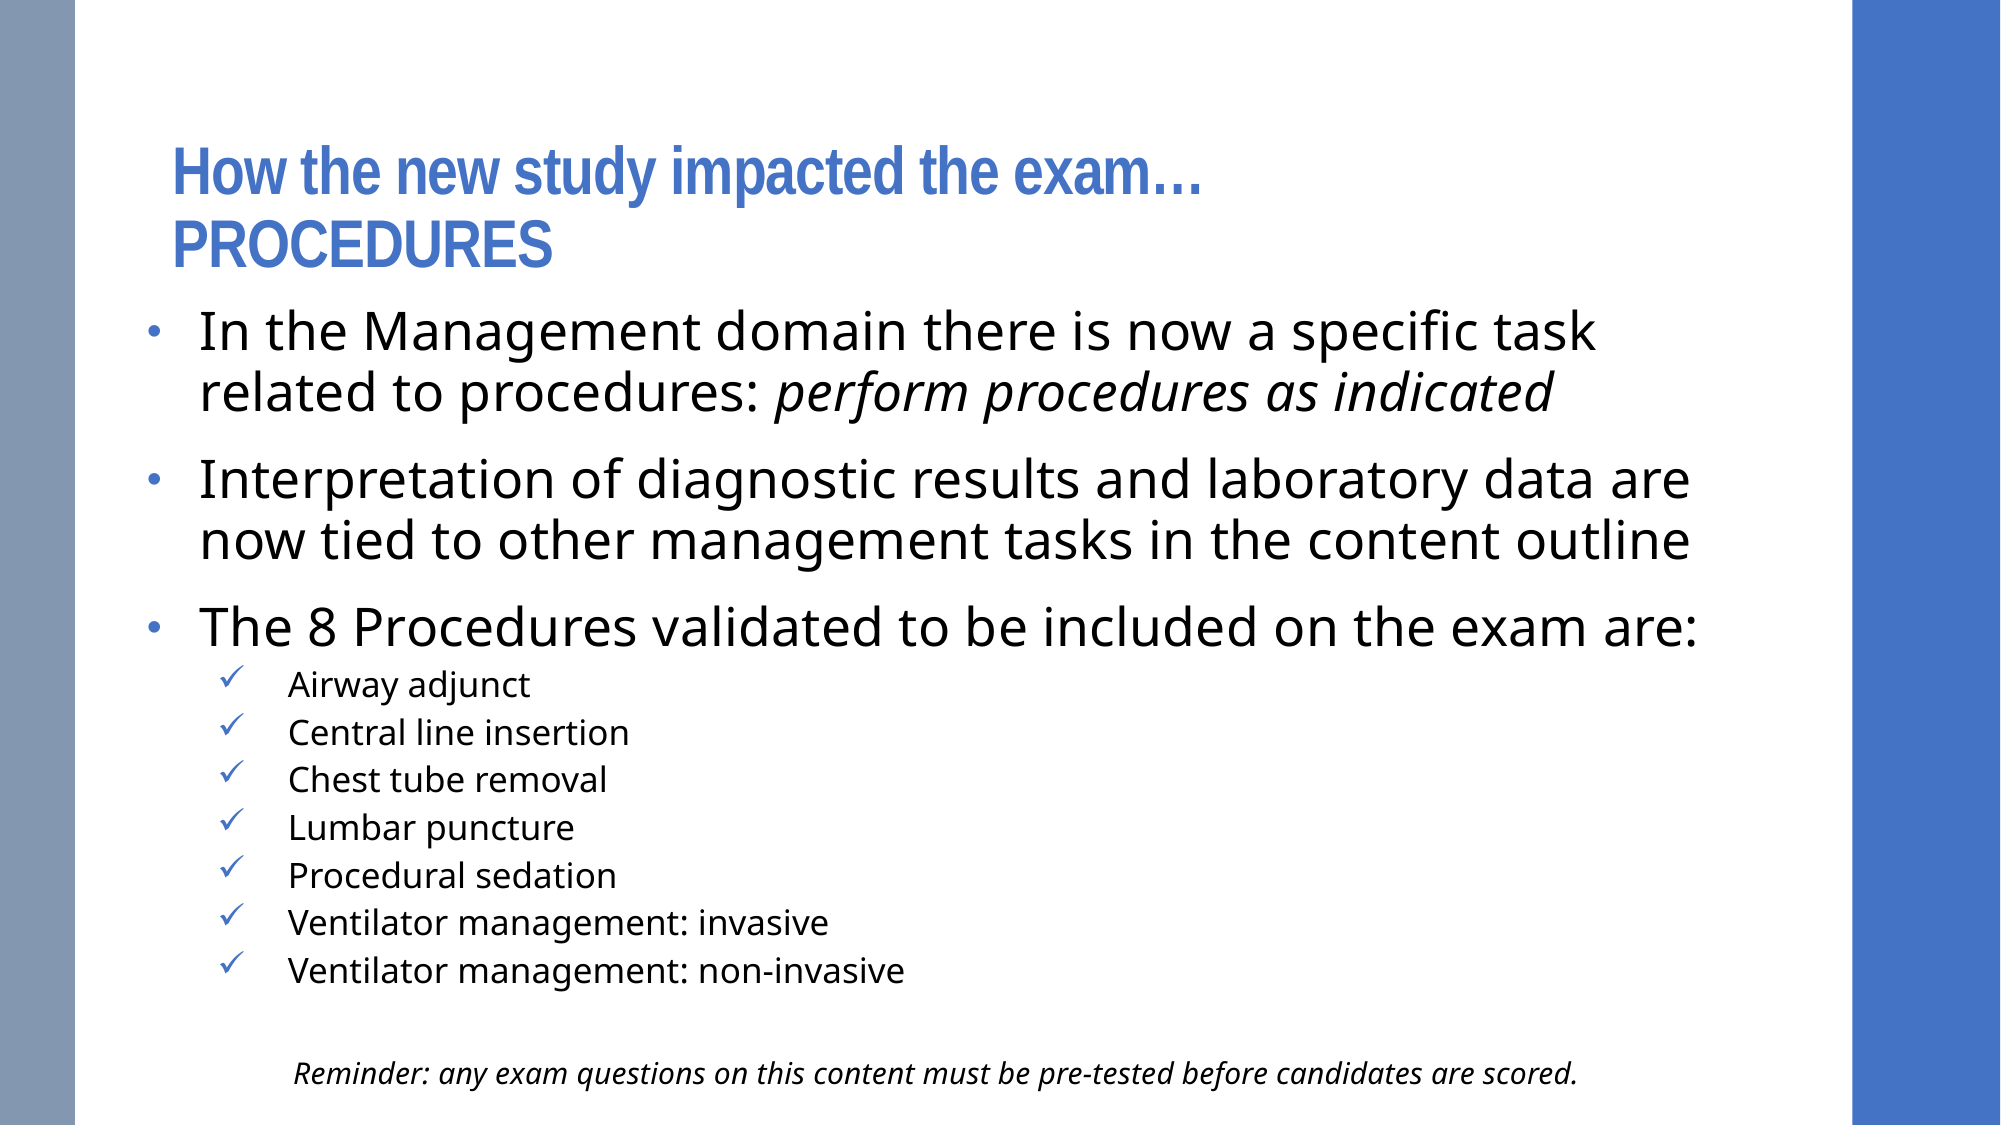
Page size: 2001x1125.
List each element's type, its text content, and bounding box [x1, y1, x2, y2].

text_box How the new study impacted the exam… PROCEDURES [157, 130, 1893, 290]
list In the Management domain there is now a specific task related to procedures: perform procedures as indicated Interpretation of diagnostic results and laboratory data are now tied to other management tasks in the content outline The 8 Procedures validated to be included on the exam are: Airway adjunct Central line insertion Chest tube removal Lumbar puncture Procedural sedation Ventilator management: invasive Ventilator management: non-invasive Reminder: any exam questions on this content must be pre-tested before candidates are scored. [131, 294, 1752, 1110]
